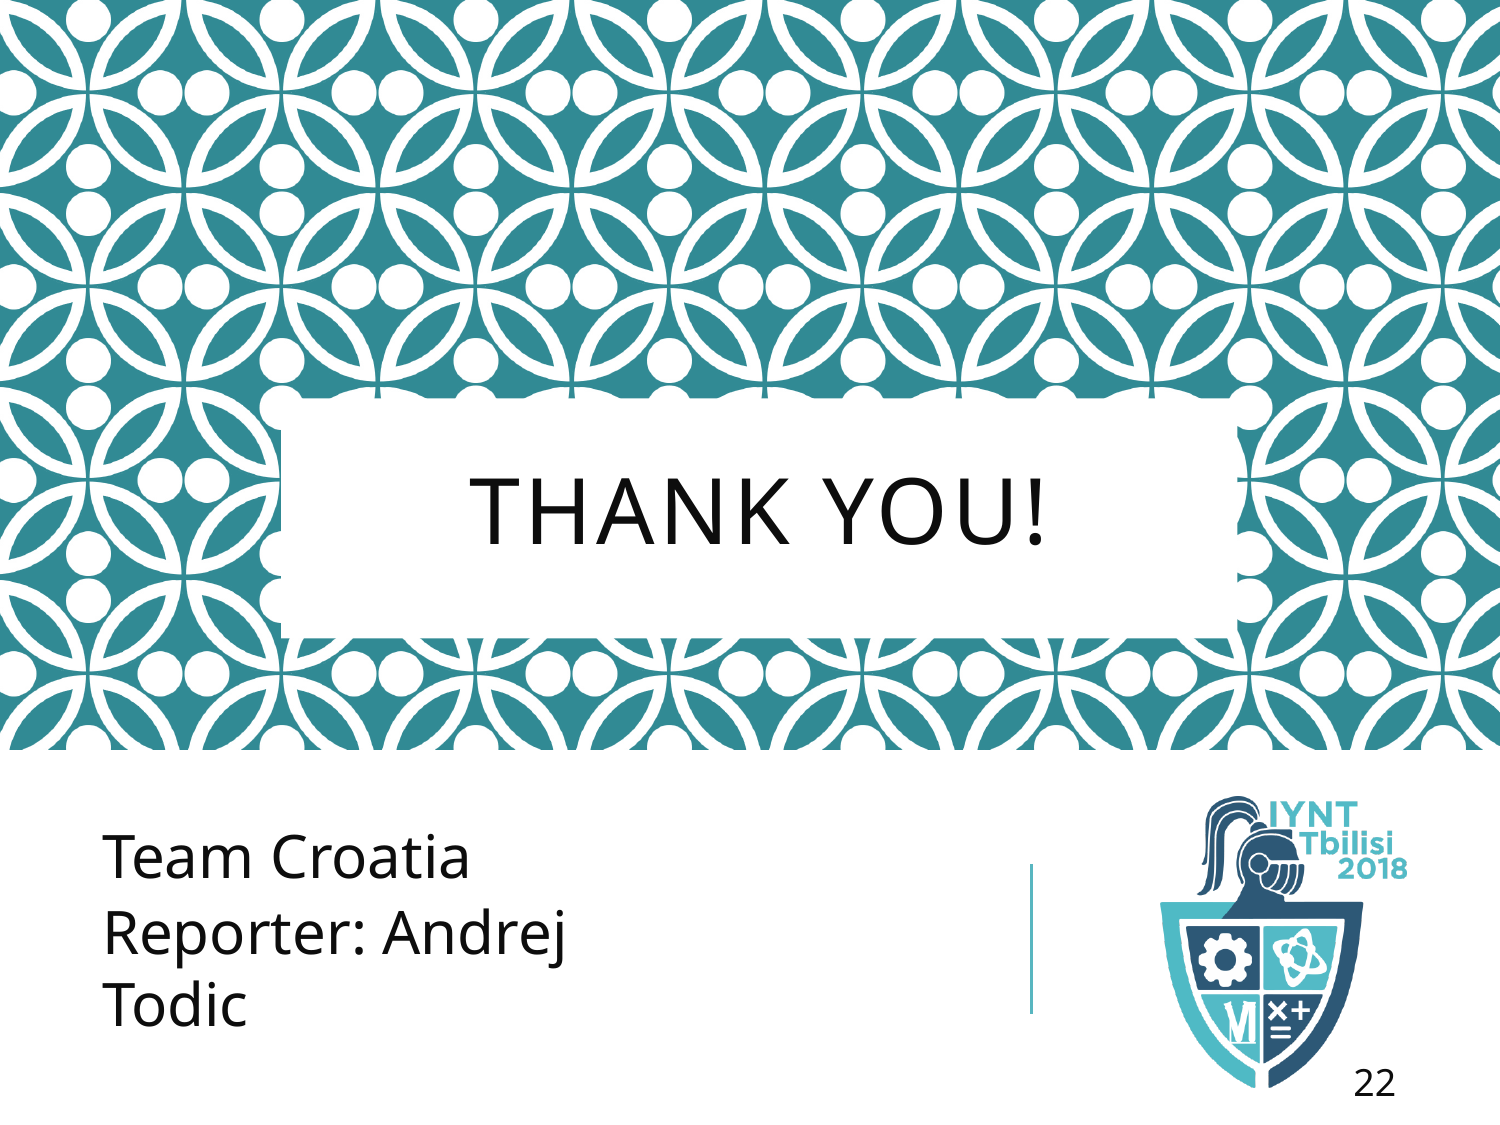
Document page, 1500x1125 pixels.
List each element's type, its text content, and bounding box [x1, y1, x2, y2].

picture [1159, 796, 1407, 1088]
slide_number 22 [1333, 1061, 1454, 1107]
subtitle Team Croatia Reporter: Andrej Todic [82, 808, 727, 1049]
title THANK YOU! [281, 398, 1238, 639]
